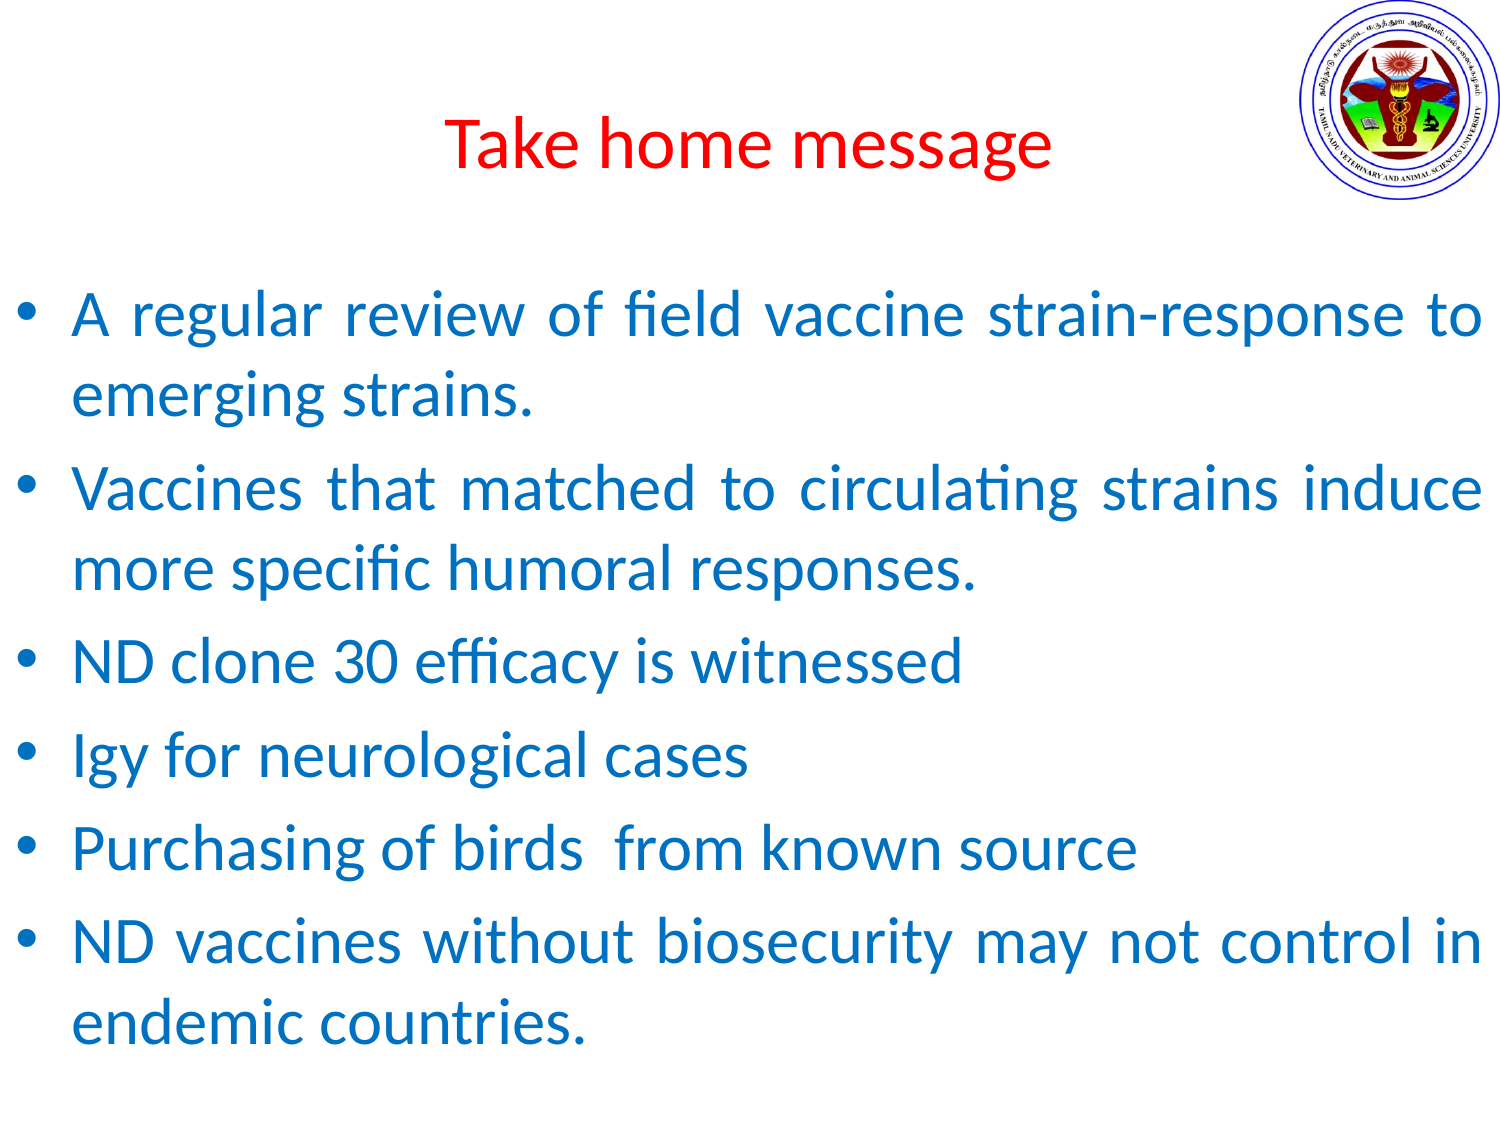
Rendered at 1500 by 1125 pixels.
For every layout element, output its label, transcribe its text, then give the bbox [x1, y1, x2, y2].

list A regular review of field vaccine strain-response to emerging strains. Vaccines that matched to circulating strains induce more specific humoral responses. ND clone 30 efficacy is witnessed Igy for neurological cases Purchasing of birds from known source ND vaccines without biosecurity may not control in endemic countries. [0, 262, 1500, 1125]
picture [1299, 0, 1500, 201]
title Take home message [75, 45, 1425, 233]
